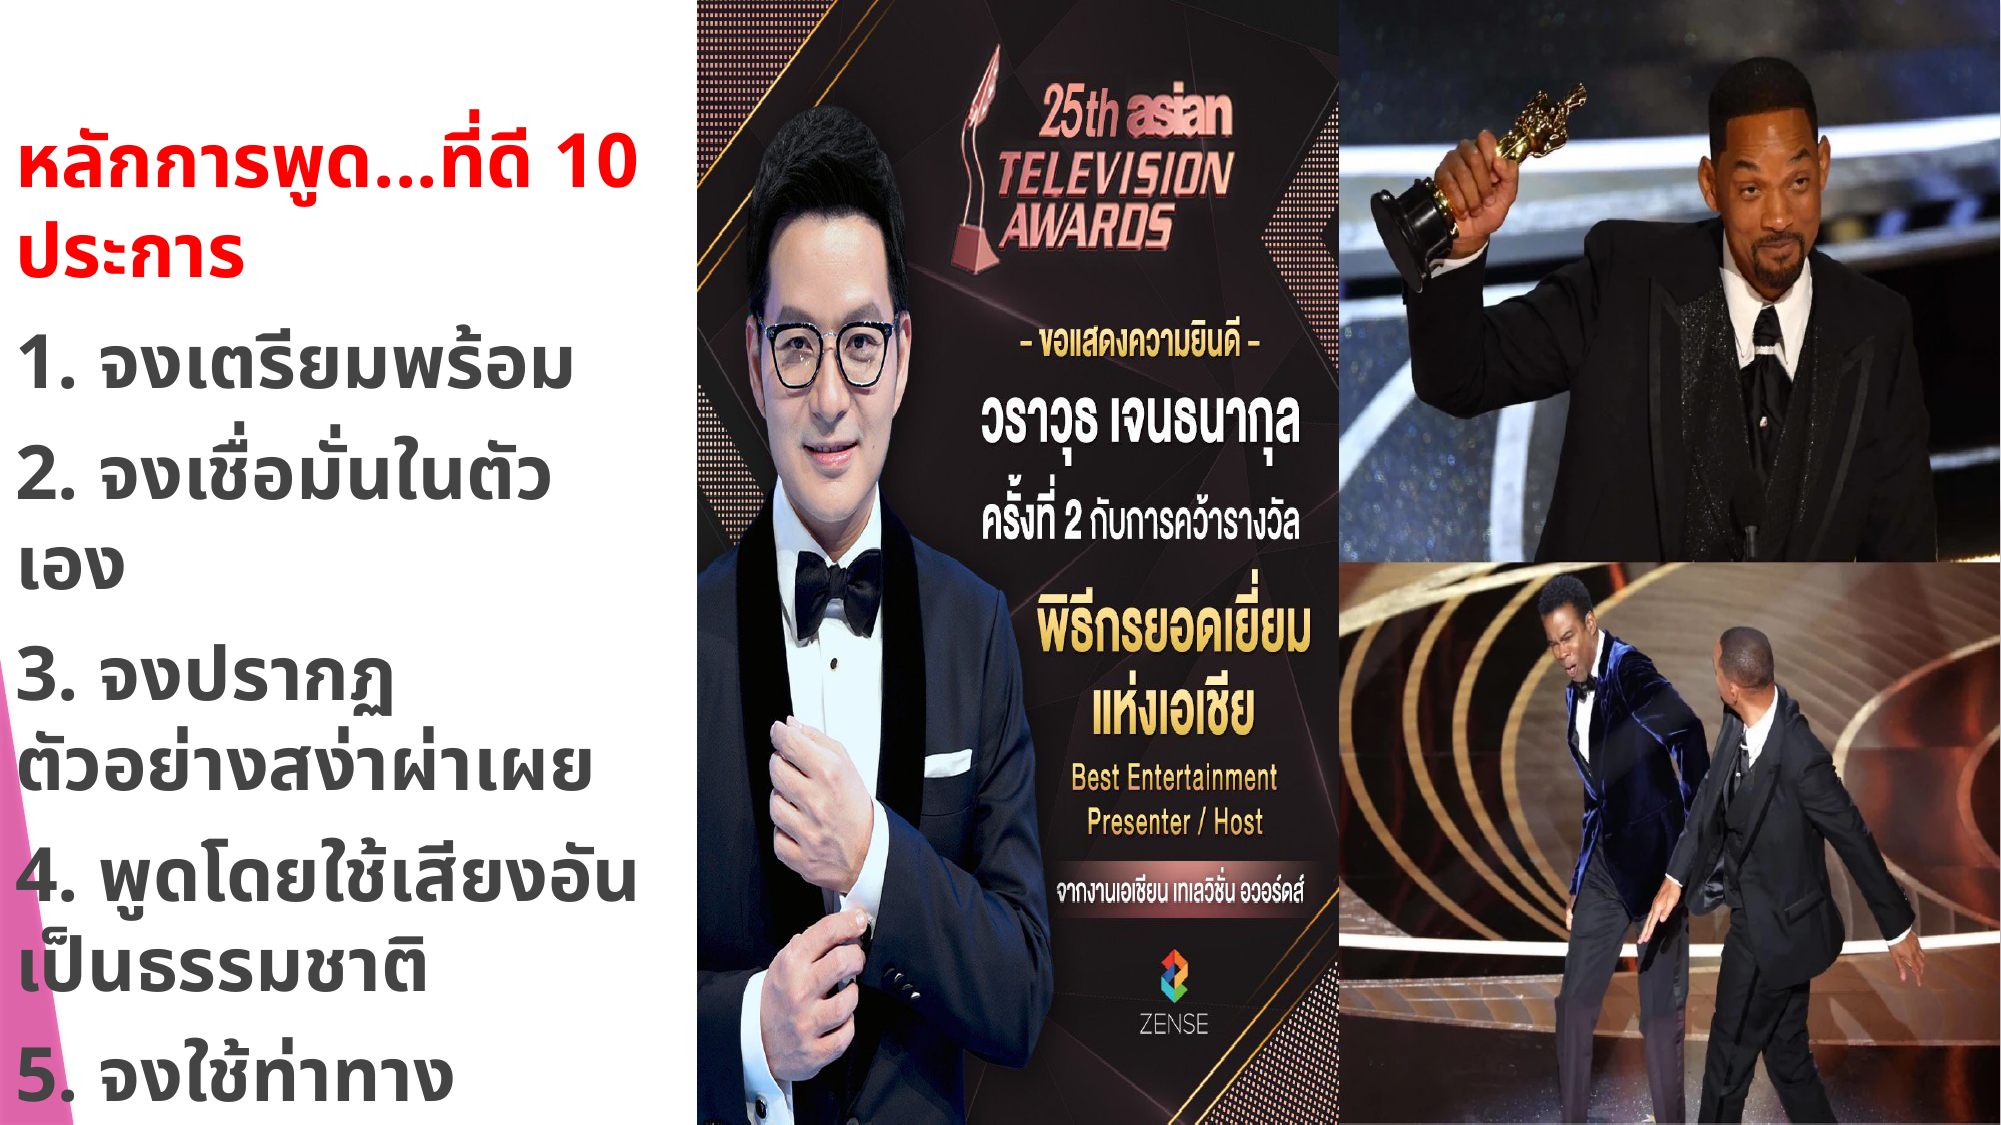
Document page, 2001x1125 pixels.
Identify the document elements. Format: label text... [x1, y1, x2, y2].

picture [696, 0, 2000, 1125]
list หลักการพูด...ที่ดี 10 ประการ 1. จงเตรียมพร้อม 2. จงเชื่อมั่นในตัวเอง 3. จงปรากฏตัวอย่างสง่าผ่าเผย 4. พูดโดยใช้เสียงอันเป็นธรรมชาติ 5. จงใช้ท่าทางประกอบการพูดให้พอเหมาะ [0, 105, 662, 1125]
